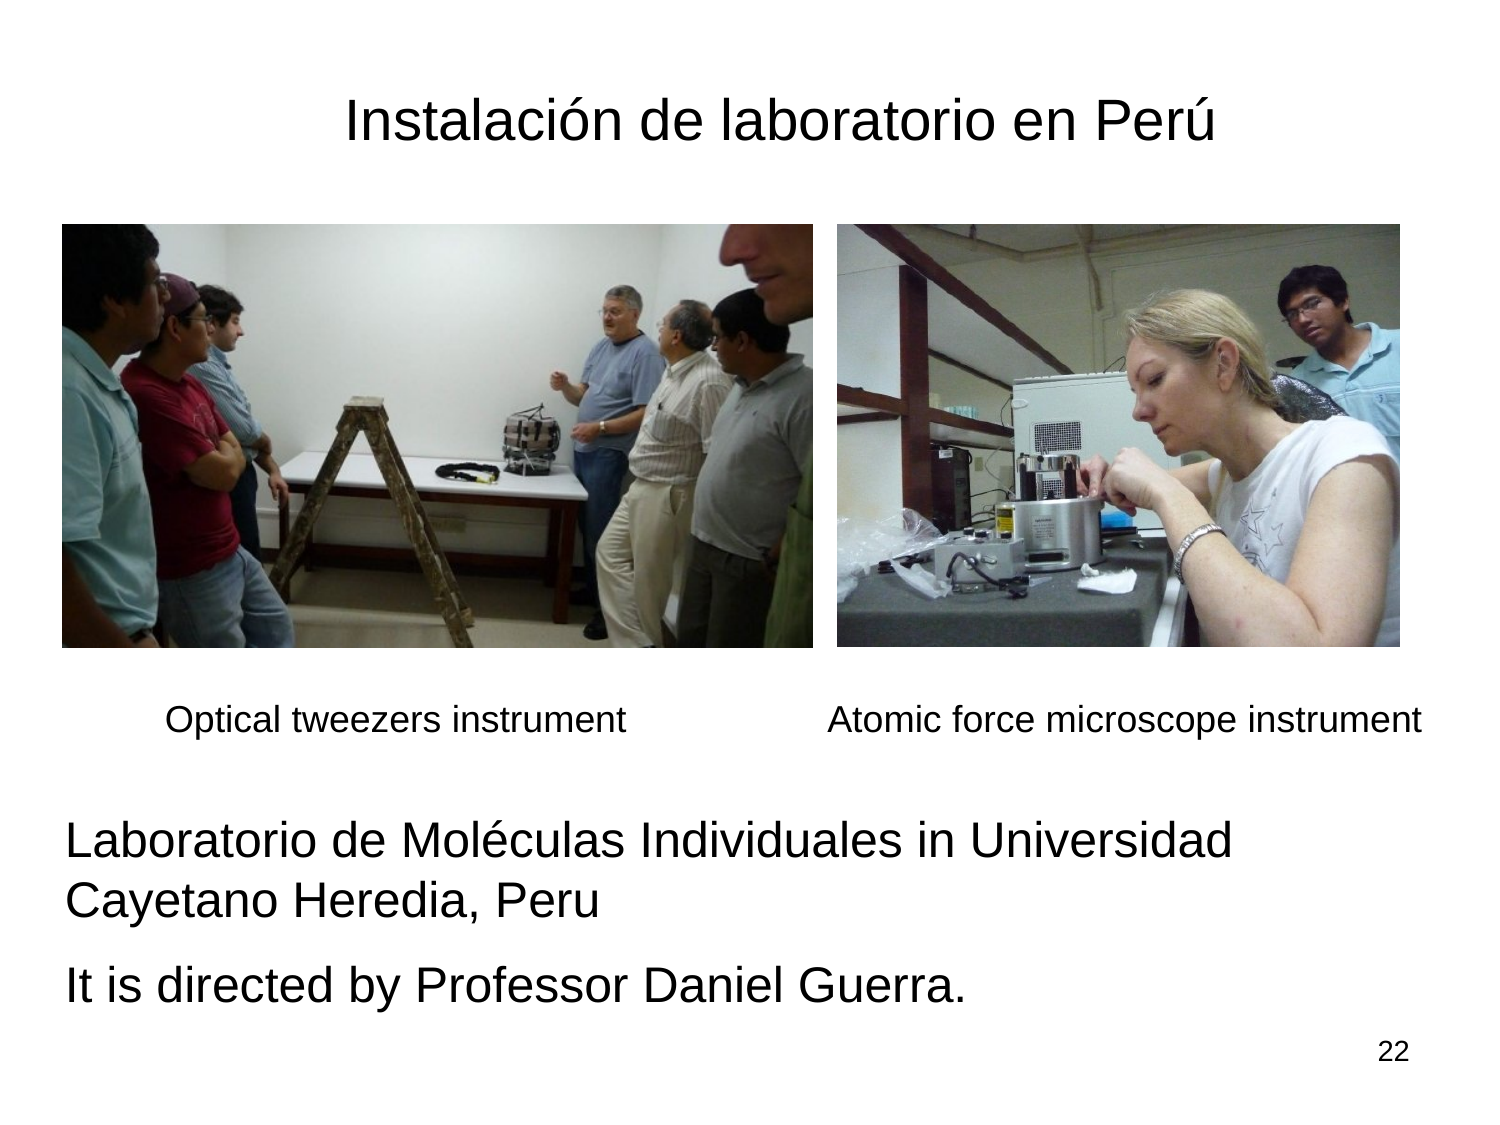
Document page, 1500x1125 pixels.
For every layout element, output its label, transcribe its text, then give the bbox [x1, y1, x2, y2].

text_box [837, 224, 1401, 647]
text_box Atomic force microscope instrument [812, 687, 1463, 748]
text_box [62, 224, 813, 648]
text_box Optical tweezers instrument [149, 687, 688, 748]
slide_number 22 [1074, 1024, 1426, 1103]
text_box Instalación de laboratorio en Perú [200, 75, 1363, 160]
text_box Laboratorio de Moléculas Individuales in Universidad Cayetano Heredia, Peru It is directed by Professor Daniel Guerra. [50, 800, 1450, 1020]
